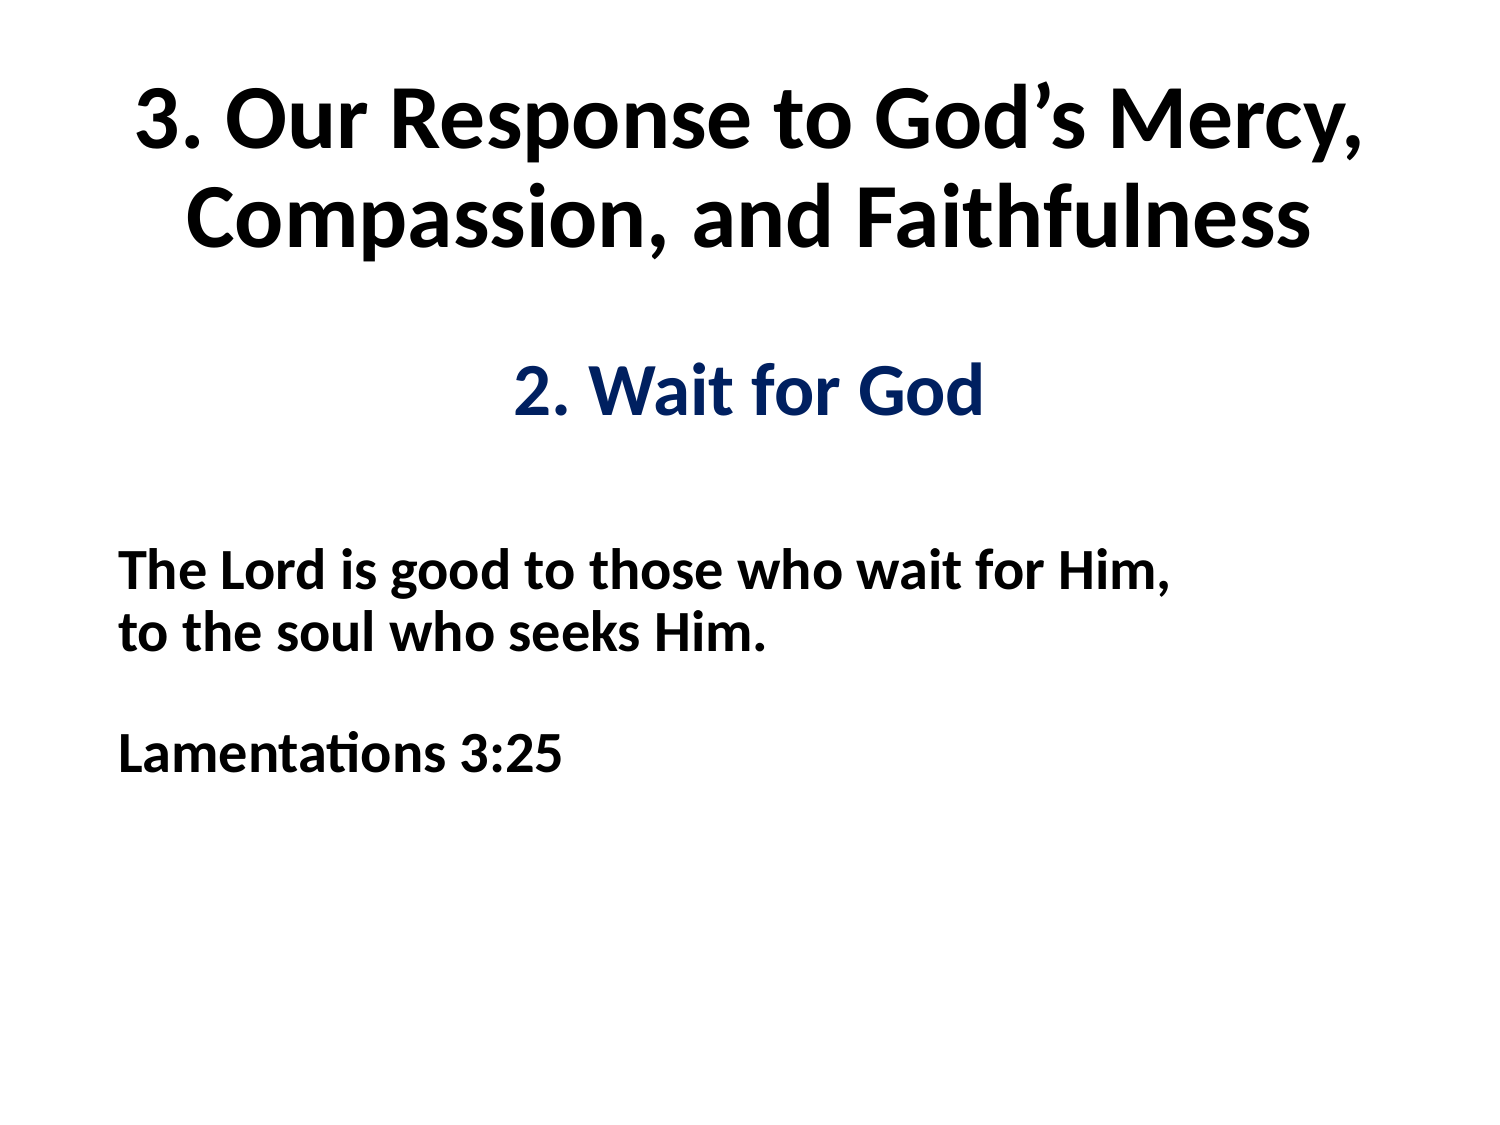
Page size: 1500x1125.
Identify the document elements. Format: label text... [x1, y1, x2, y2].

title 3. Our Response to God’s Mercy, Compassion, and Faithfulness [103, 59, 1397, 278]
list 2. Wait for God The Lord is good to those who wait for Him, to the soul who seeks Him. Lamentations 3:25 [103, 343, 1397, 1014]
